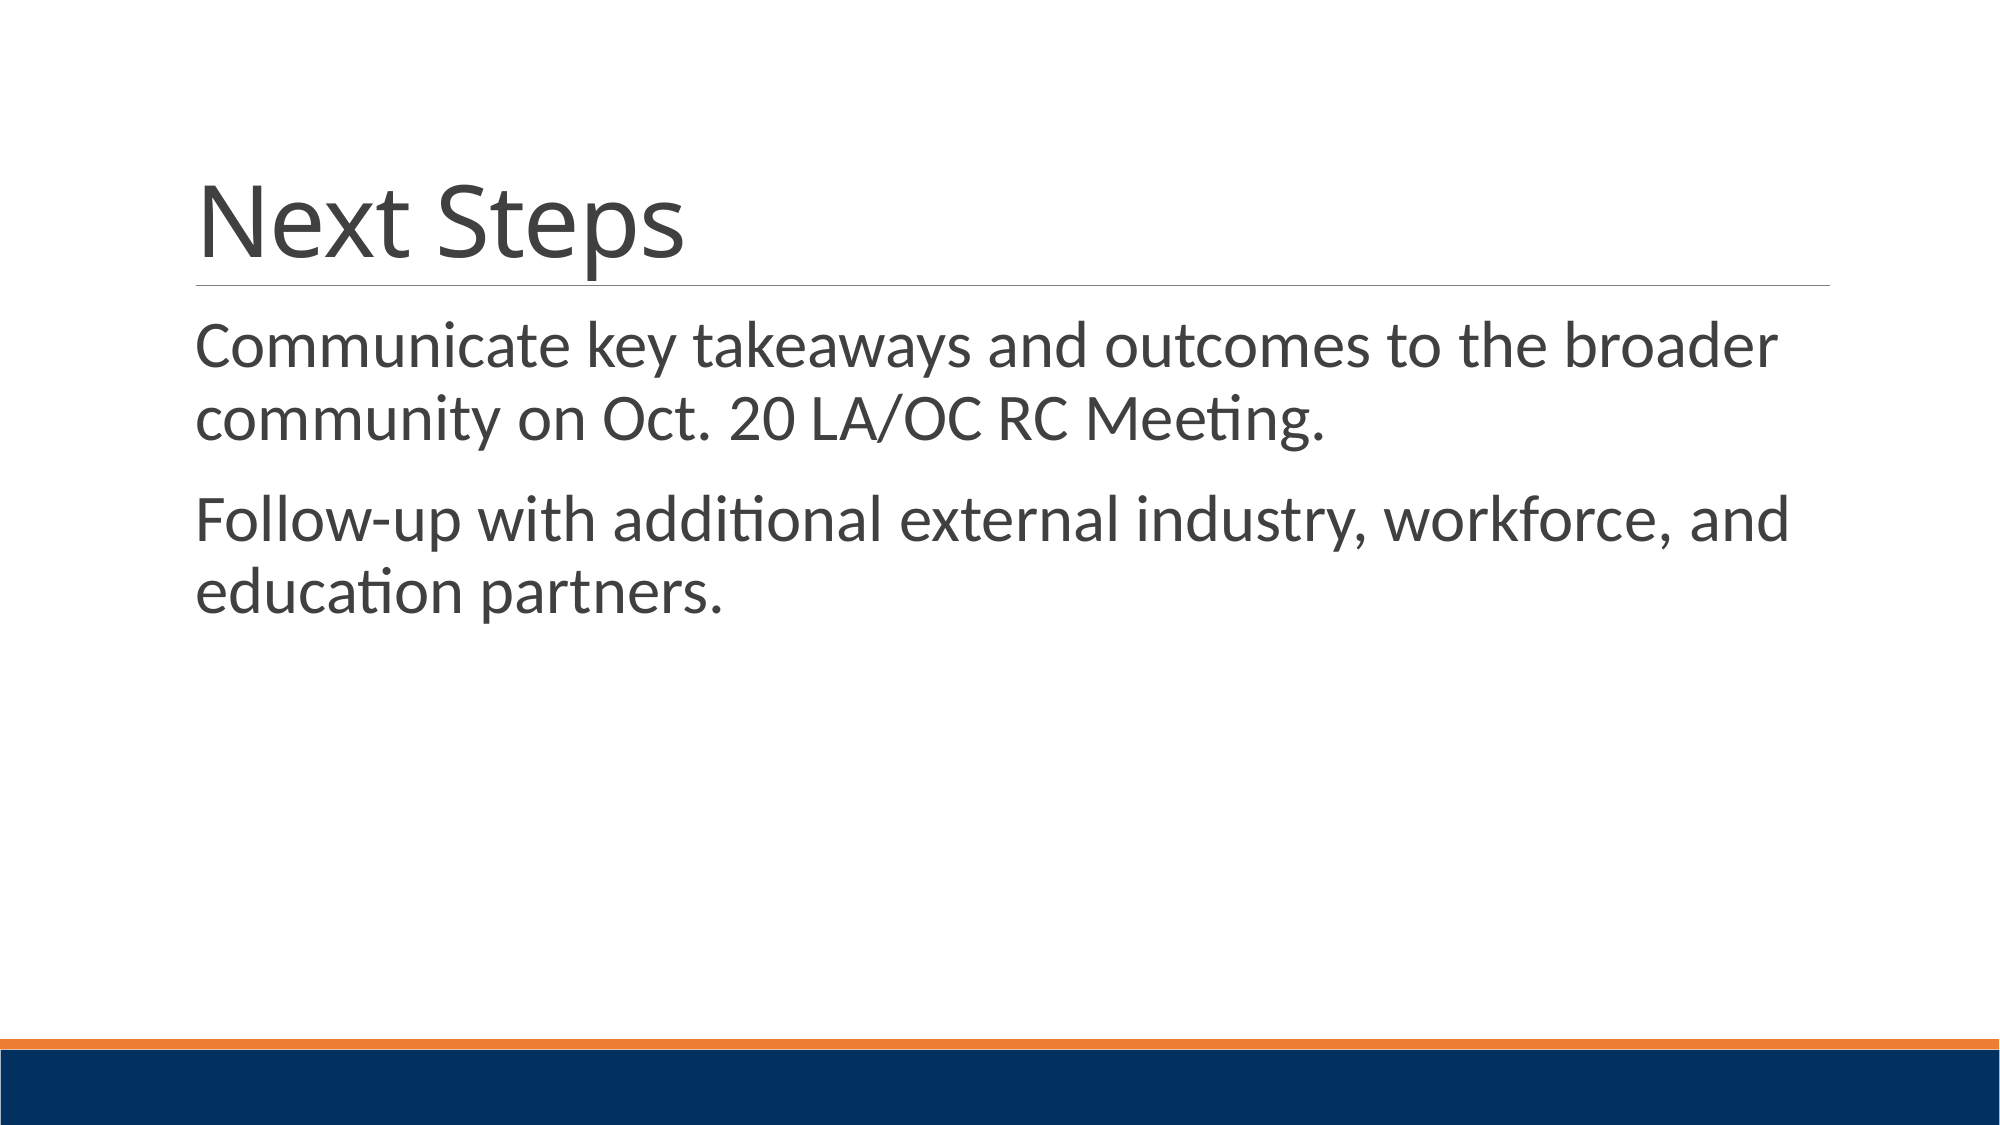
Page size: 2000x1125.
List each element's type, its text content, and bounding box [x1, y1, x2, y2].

list Communicate key takeaways and outcomes to the broader community on Oct. 20 LA/OC RC Meeting. Follow-up with additional external industry, workforce, and education partners. [179, 302, 1830, 963]
title Next Steps [179, 47, 1830, 285]
